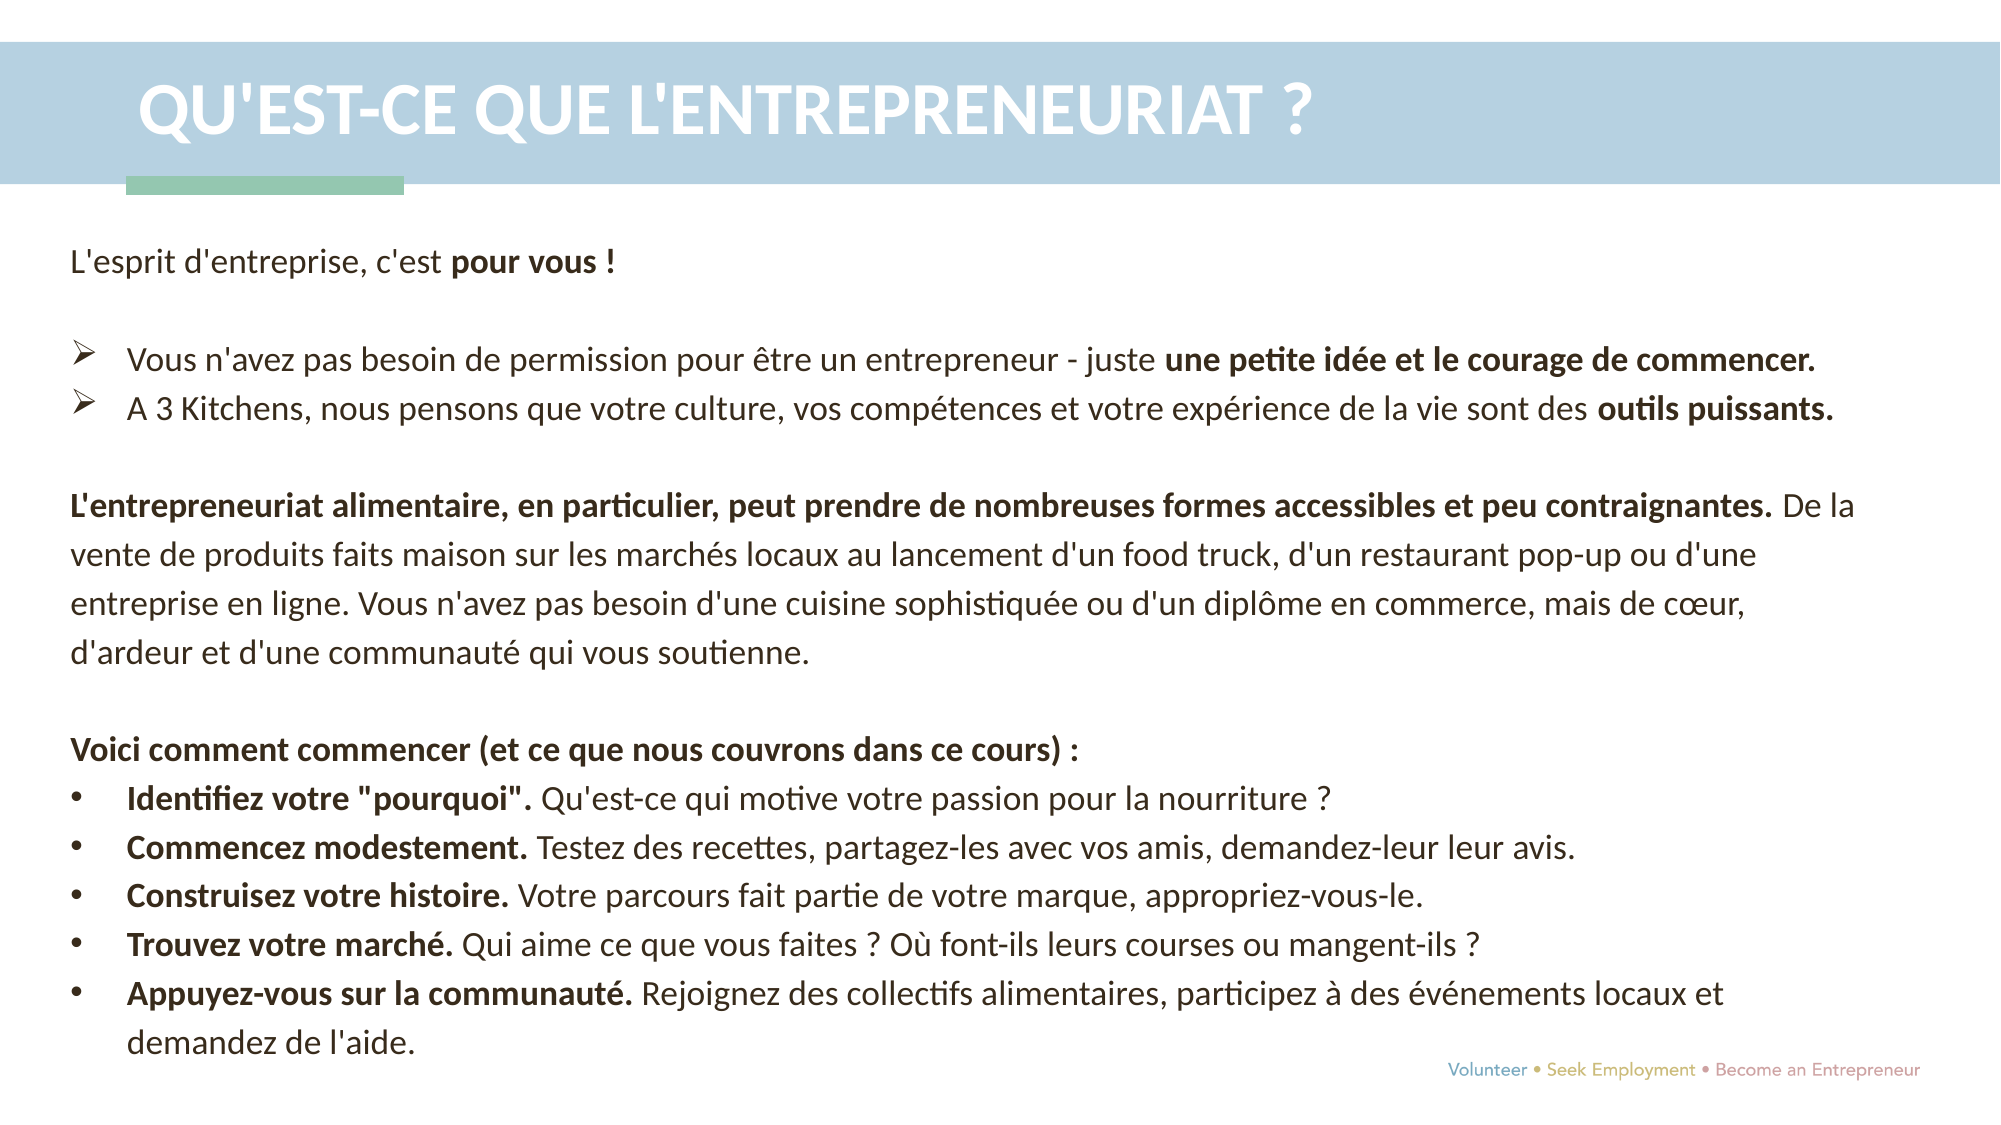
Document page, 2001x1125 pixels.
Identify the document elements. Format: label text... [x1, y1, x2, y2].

list QU'EST-CE QUE L'ENTREPRENEURIAT ? [123, 51, 1913, 170]
list L'esprit d'entreprise, c'est pour vous ! Vous n'avez pas besoin de permission pour être un entrepreneur - juste une petite idée et le courage de commencer. A 3 Kitchens, nous pensons que votre culture, vos compétences et votre expérience de la vie sont des outils puissants. L'entrepreneuriat alimentaire, en particulier, peut prendre de nombreuses formes accessibles et peu contraignantes. De la vente de produits faits maison sur les marchés locaux au lancement d'un food truck, d'un restaurant pop-up ou d'une entreprise en ligne. Vous n'avez pas besoin d'une cuisine sophistiquée ou d'un diplôme en commerce, mais de cœur, d'ardeur et d'une communauté qui vous soutienne. Voici comment commencer (et ce que nous couvrons dans ce cours) : Identifiez votre "pourquoi". Qu'est-ce qui motive votre passion pour la nourriture ? Commencez modestement. Testez des recettes, partagez-les avec vos amis, demandez-leur leur avis. Construisez votre histoire. Votre parcours fait partie de votre marque, appropriez-vous-le. Trouvez votre marché. Qui aime ce que vous faites ? Où font-ils leurs courses ou mangent-ils ? Appuyez-vous sur la communauté. Rejoignez des collectifs alimentaires, participez à des événements locaux et demandez de l'aide. [55, 224, 1892, 996]
picture [1418, 1046, 1971, 1103]
